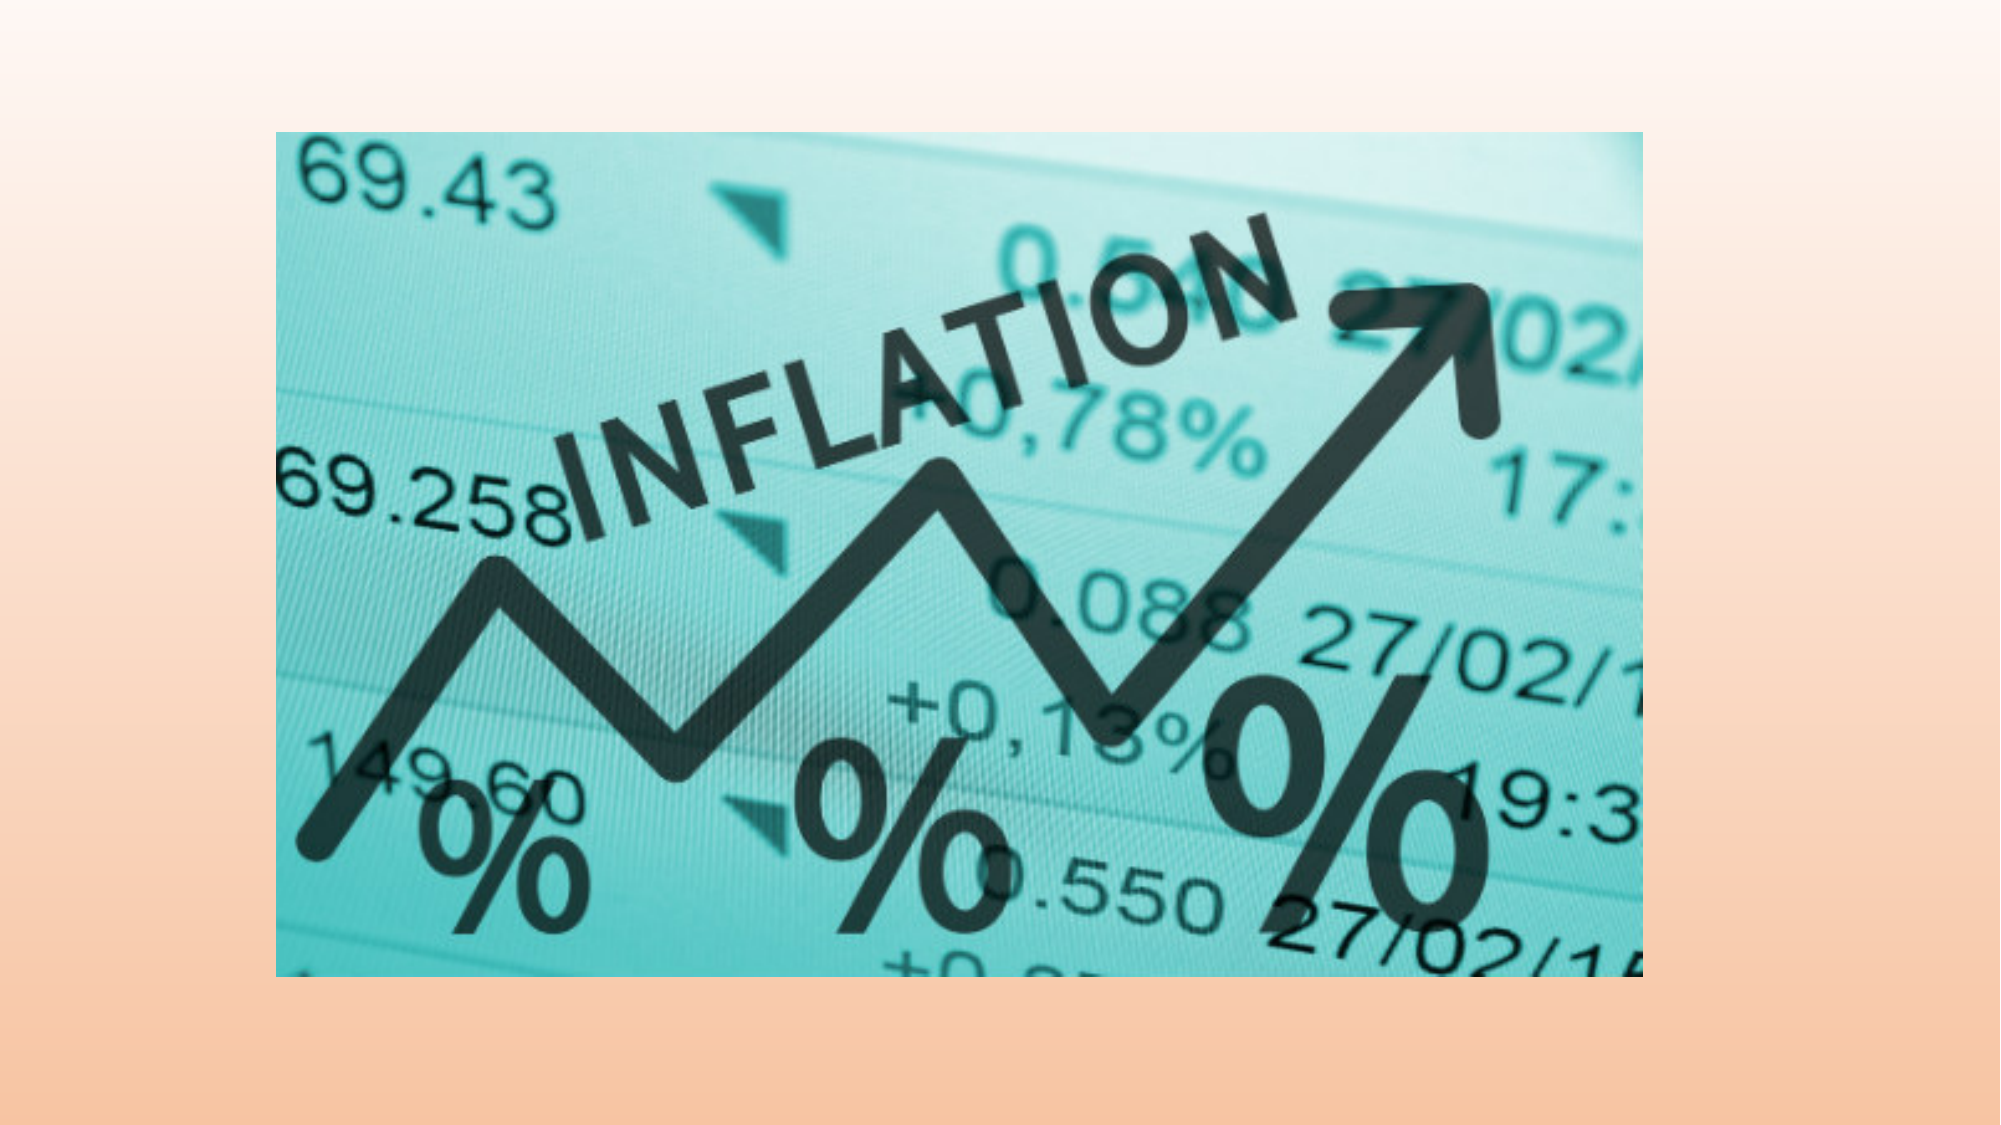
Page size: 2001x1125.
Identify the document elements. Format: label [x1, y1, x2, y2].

list [276, 132, 1643, 978]
